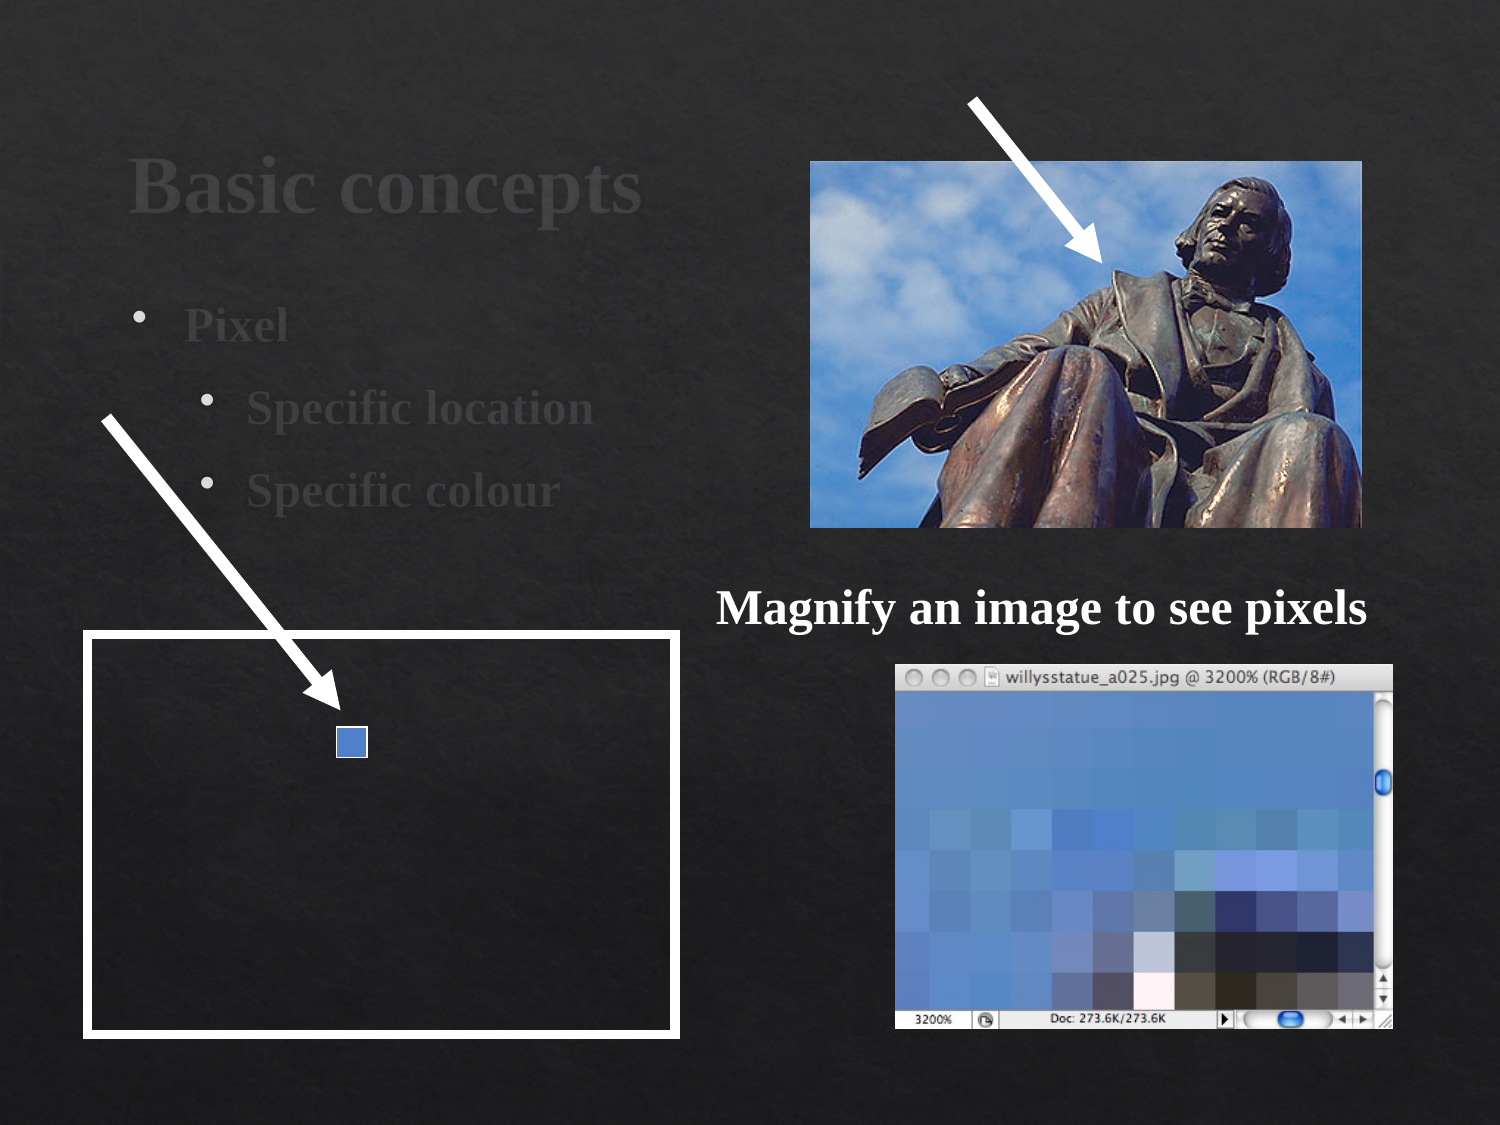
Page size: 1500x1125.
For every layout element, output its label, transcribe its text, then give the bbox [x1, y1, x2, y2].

picture [809, 160, 1362, 528]
title Basic concepts [112, 99, 1387, 260]
list Pixel Specific location Specific colour [112, 284, 1387, 950]
text_box [336, 727, 367, 758]
text_box Magnify an image to see pixels [701, 567, 1442, 642]
picture [895, 663, 1394, 1029]
text_box [105, 417, 341, 711]
text_box [87, 634, 675, 1035]
